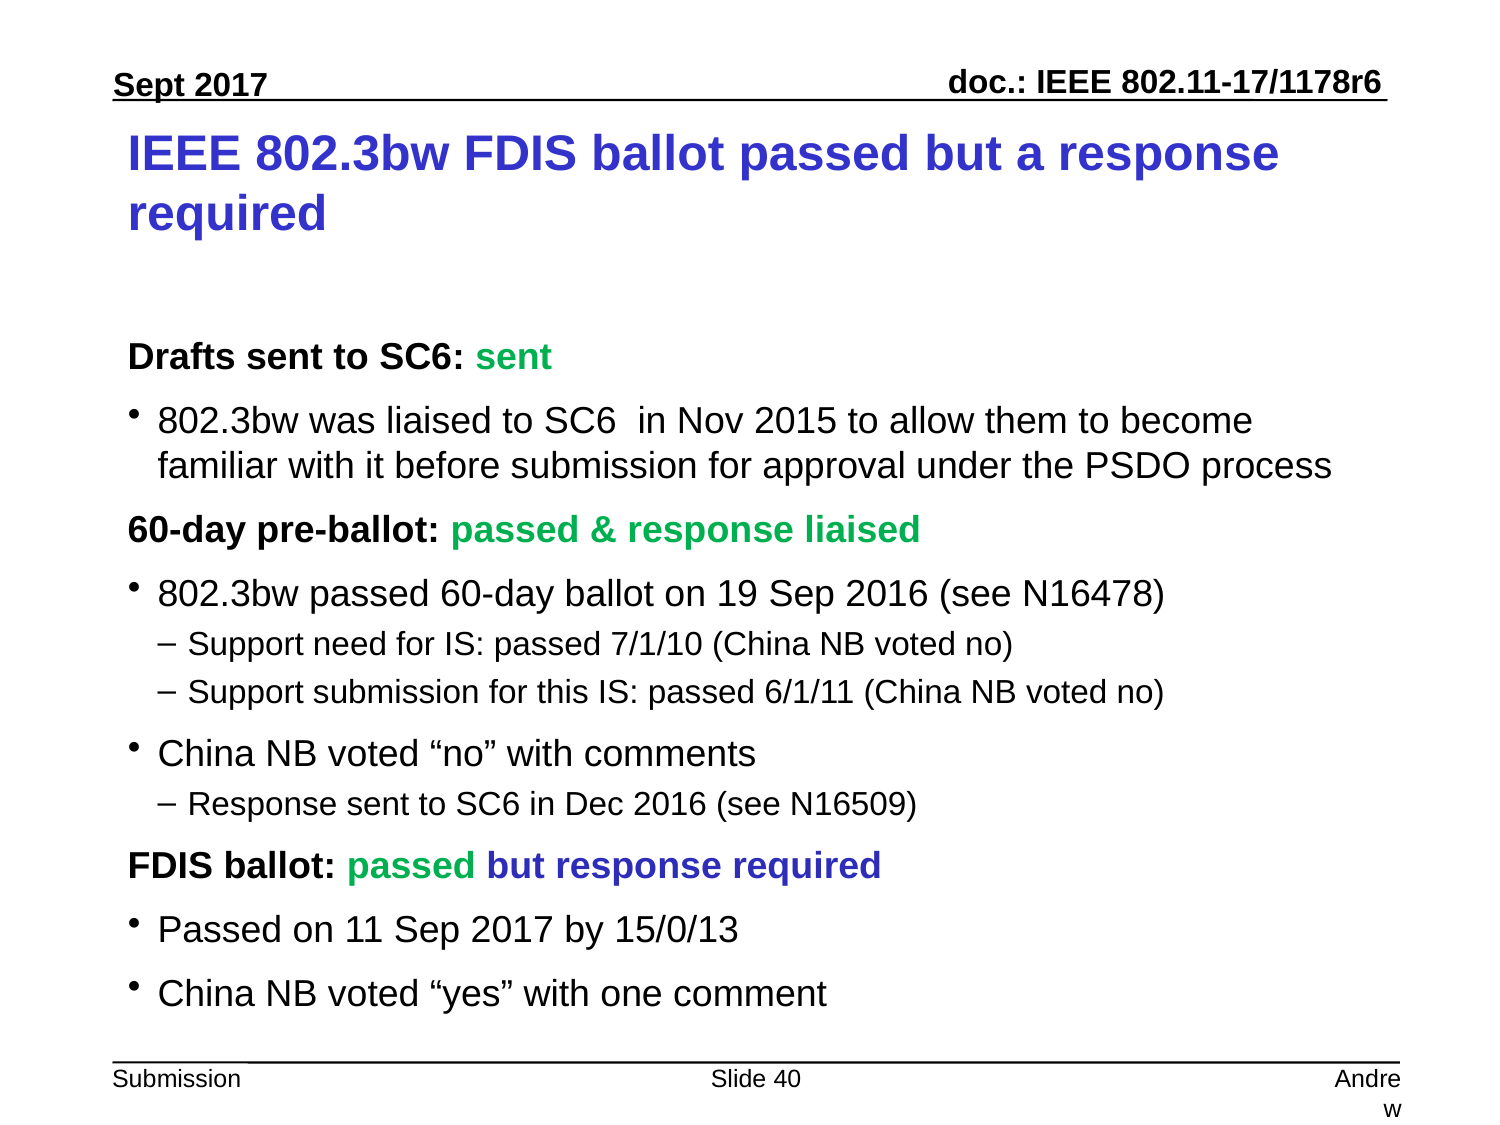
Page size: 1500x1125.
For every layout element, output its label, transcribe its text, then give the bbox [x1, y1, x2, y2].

title IEEE 802.3bw FDIS ballot passed but a response required [112, 112, 1388, 288]
list Drafts sent to SC6: sent 802.3bw was liaised to SC6 in Nov 2015 to allow them to become familiar with it before submission for approval under the PSDO process 60-day pre-ballot: passed & response liaised 802.3bw passed 60-day ballot on 19 Sep 2016 (see N16478) Support need for IS: passed 7/1/10 (China NB voted no) Support submission for this IS: passed 6/1/11 (China NB voted no) China NB voted “no” with comments Response sent to SC6 in Dec 2016 (see N16509) FDIS ballot: passed but response required Passed on 11 Sep 2017 by 15/0/13 China NB voted “yes” with one comment [112, 324, 1388, 1000]
footer Andrew Myles, Cisco [1320, 1061, 1402, 1093]
slide_number Slide 40 [709, 1061, 803, 1093]
